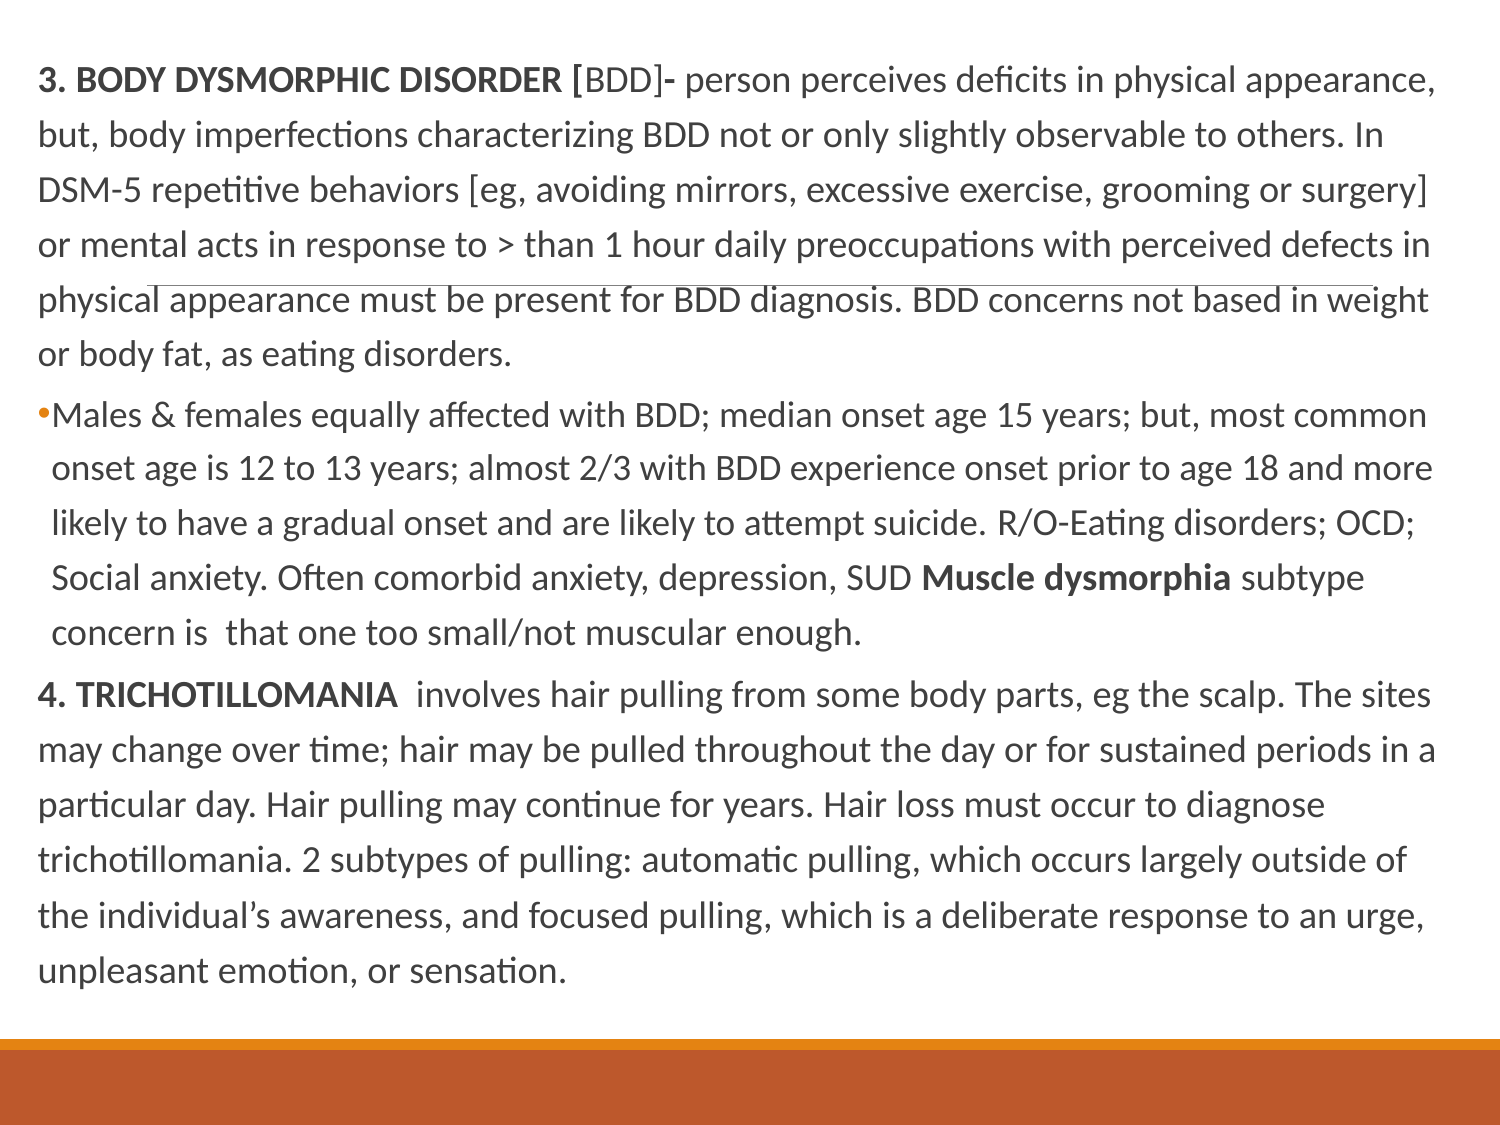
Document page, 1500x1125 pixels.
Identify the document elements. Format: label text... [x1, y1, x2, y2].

list 3. BODY DYSMORPHIC DISORDER [BDD]- person perceives deficits in physical appearance, but, body imperfections characterizing BDD not or only slightly observable to others. In DSM-5 repetitive behaviors [eg, avoiding mirrors, excessive exercise, grooming or surgery] or mental acts in response to > than 1 hour daily preoccupations with perceived defects in physical appearance must be present for BDD diagnosis. BDD concerns not based in weight or body fat, as eating disorders. Males & females equally affected with BDD; median onset age 15 years; but, most common onset age is 12 to 13 years; almost 2/3 with BDD experience onset prior to age 18 and more likely to have a gradual onset and are likely to attempt suicide. R/O-Eating disorders; OCD; Social anxiety. Often comorbid anxiety, depression, SUD Muscle dysmorphia subtype concern is that one too small/not muscular enough. 4. TRICHOTILLOMANIA involves hair pulling from some body parts, eg the scalp. The sites may change over time; hair may be pulled throughout the day or for sustained periods in a particular day. Hair pulling may continue for years. Hair loss must occur to diagnose trichotillomania. 2 subtypes of pulling: automatic pulling, which occurs largely outside of the individual’s awareness, and focused pulling, which is a deliberate response to an urge, unpleasant emotion, or sensation. [37, 37, 1463, 1050]
